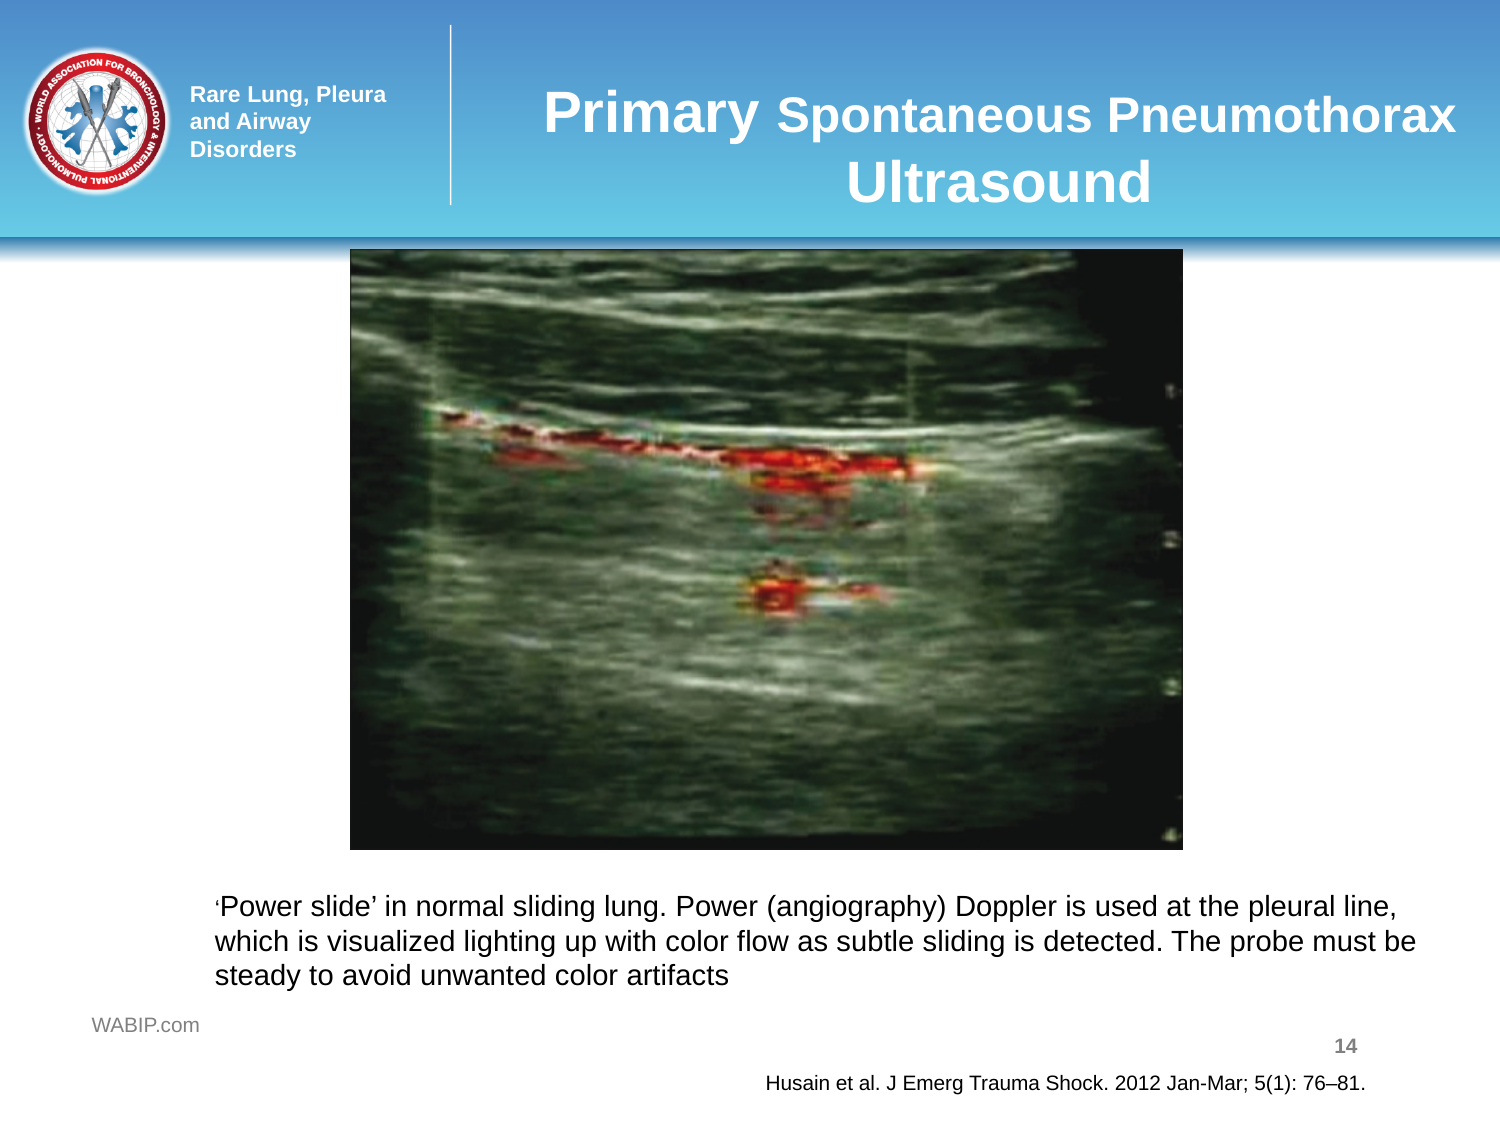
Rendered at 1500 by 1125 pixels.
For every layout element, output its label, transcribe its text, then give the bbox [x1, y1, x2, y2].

list ‘Power slide’ in normal sliding lung. Power (angiography) Doppler is used at the pleural line, which is visualized lighting up with color flow as subtle sliding is detected. The probe must be steady to avoid unwanted color artifacts [200, 917, 1480, 993]
text_box Husain et al. J Emerg Trauma Shock. 2012 Jan-Mar; 5(1): 76–81. [750, 1062, 1500, 1102]
picture [0, 24, 193, 218]
picture [349, 249, 1183, 851]
text_box Primary Spontaneous Pneumothorax Ultrasound [474, 24, 1500, 263]
